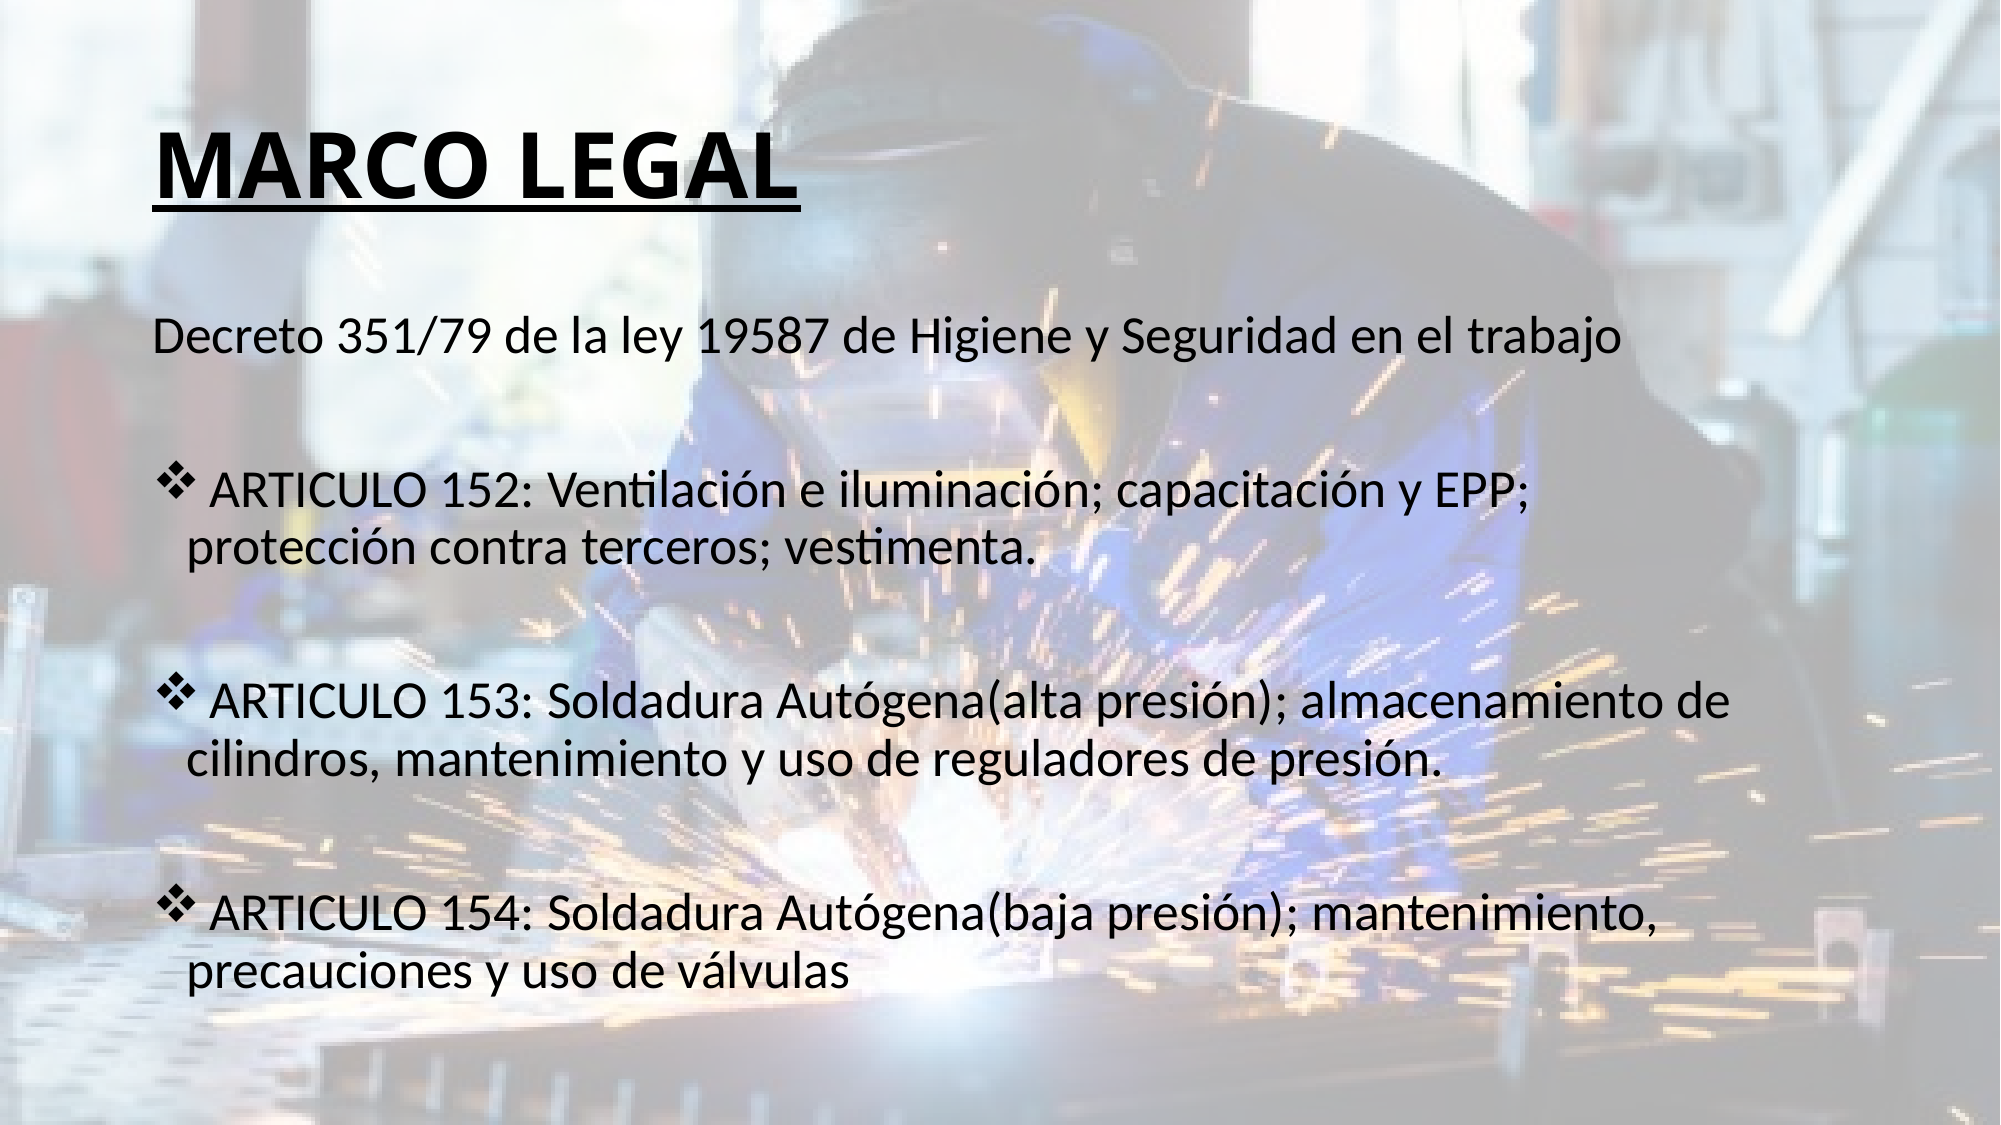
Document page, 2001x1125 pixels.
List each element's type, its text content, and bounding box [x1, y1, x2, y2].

title MARCO LEGAL [137, 59, 1863, 278]
list Decreto 351/79 de la ley 19587 de Higiene y Seguridad en el trabajo ARTICULO 152: Ventilación e iluminación; capacitación y EPP; protección contra terceros; vestimenta. ARTICULO 153: Soldadura Autógena(alta presión); almacenamiento de cilindros, mantenimiento y uso de reguladores de presión. ARTICULO 154: Soldadura Autógena(baja presión); mantenimiento, precauciones y uso de válvulas [137, 299, 1863, 1014]
